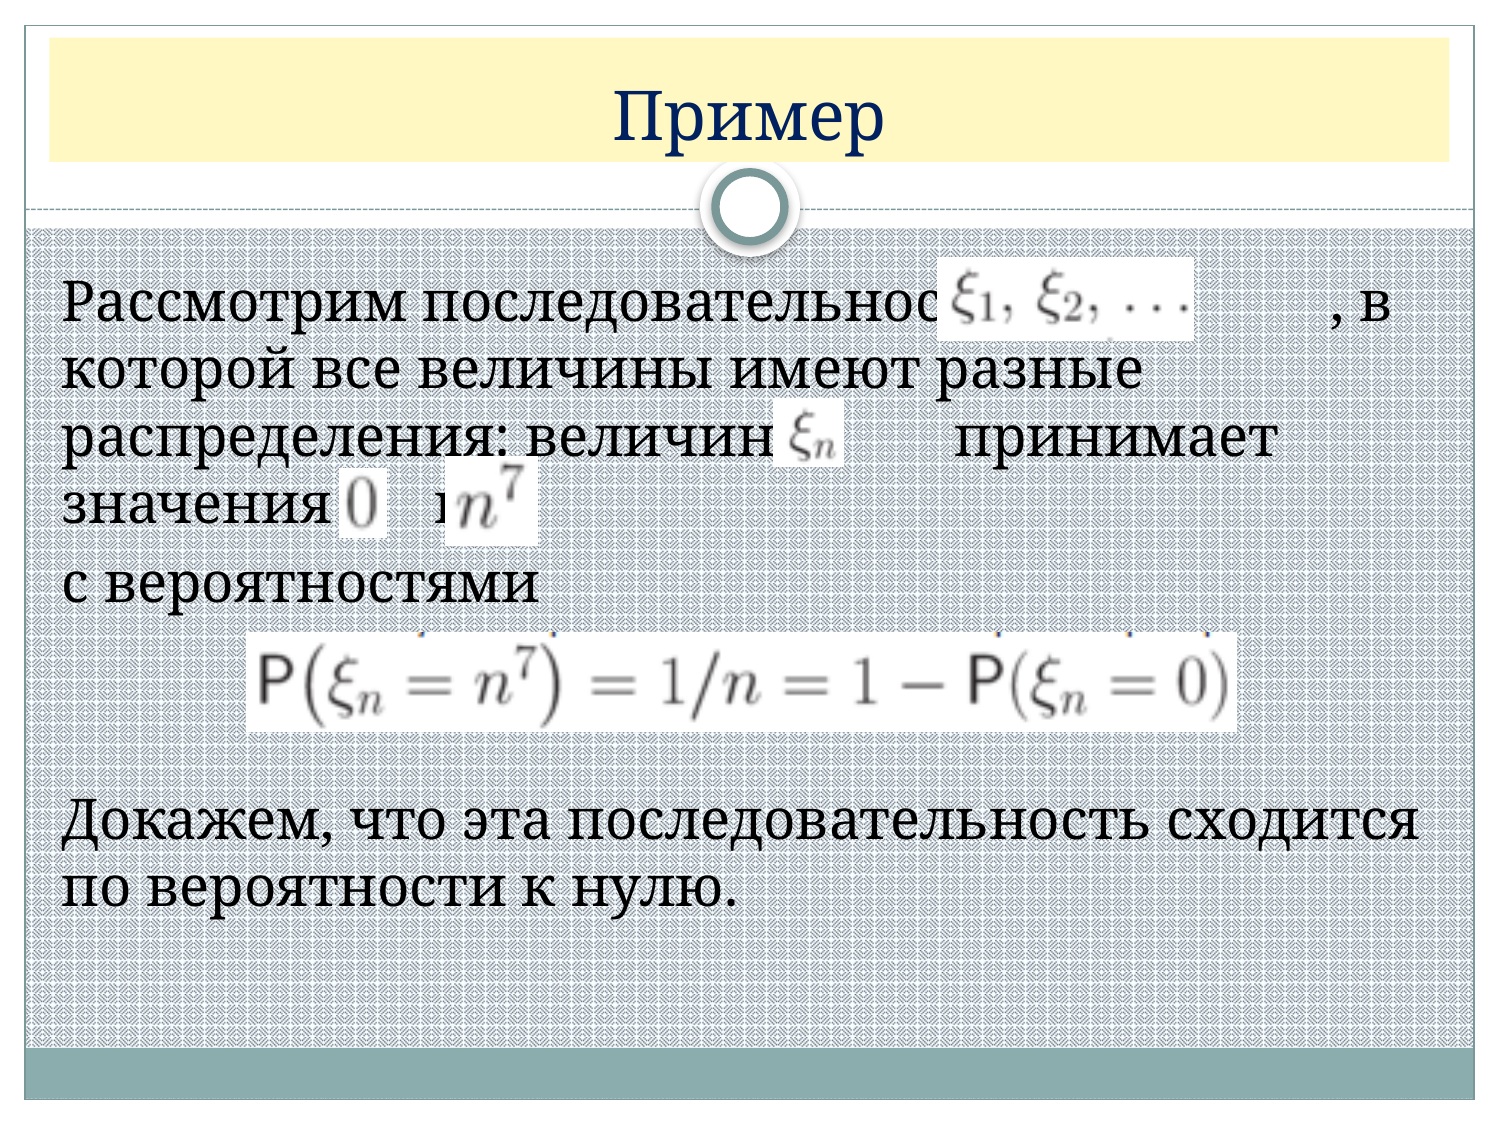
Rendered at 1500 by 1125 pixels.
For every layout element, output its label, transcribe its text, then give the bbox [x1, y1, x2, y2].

picture [26, 229, 1473, 1047]
picture [445, 456, 538, 547]
title Пример [49, 37, 1450, 162]
list Рассмотрим последовательность , в которой все величины имеют разные распределения: величина принимает значения и с вероятностями Докажем, что эта последовательность сходится по вероятности к нулю. [46, 257, 1442, 1008]
picture [773, 398, 845, 467]
picture [339, 468, 387, 538]
picture [245, 632, 1237, 732]
